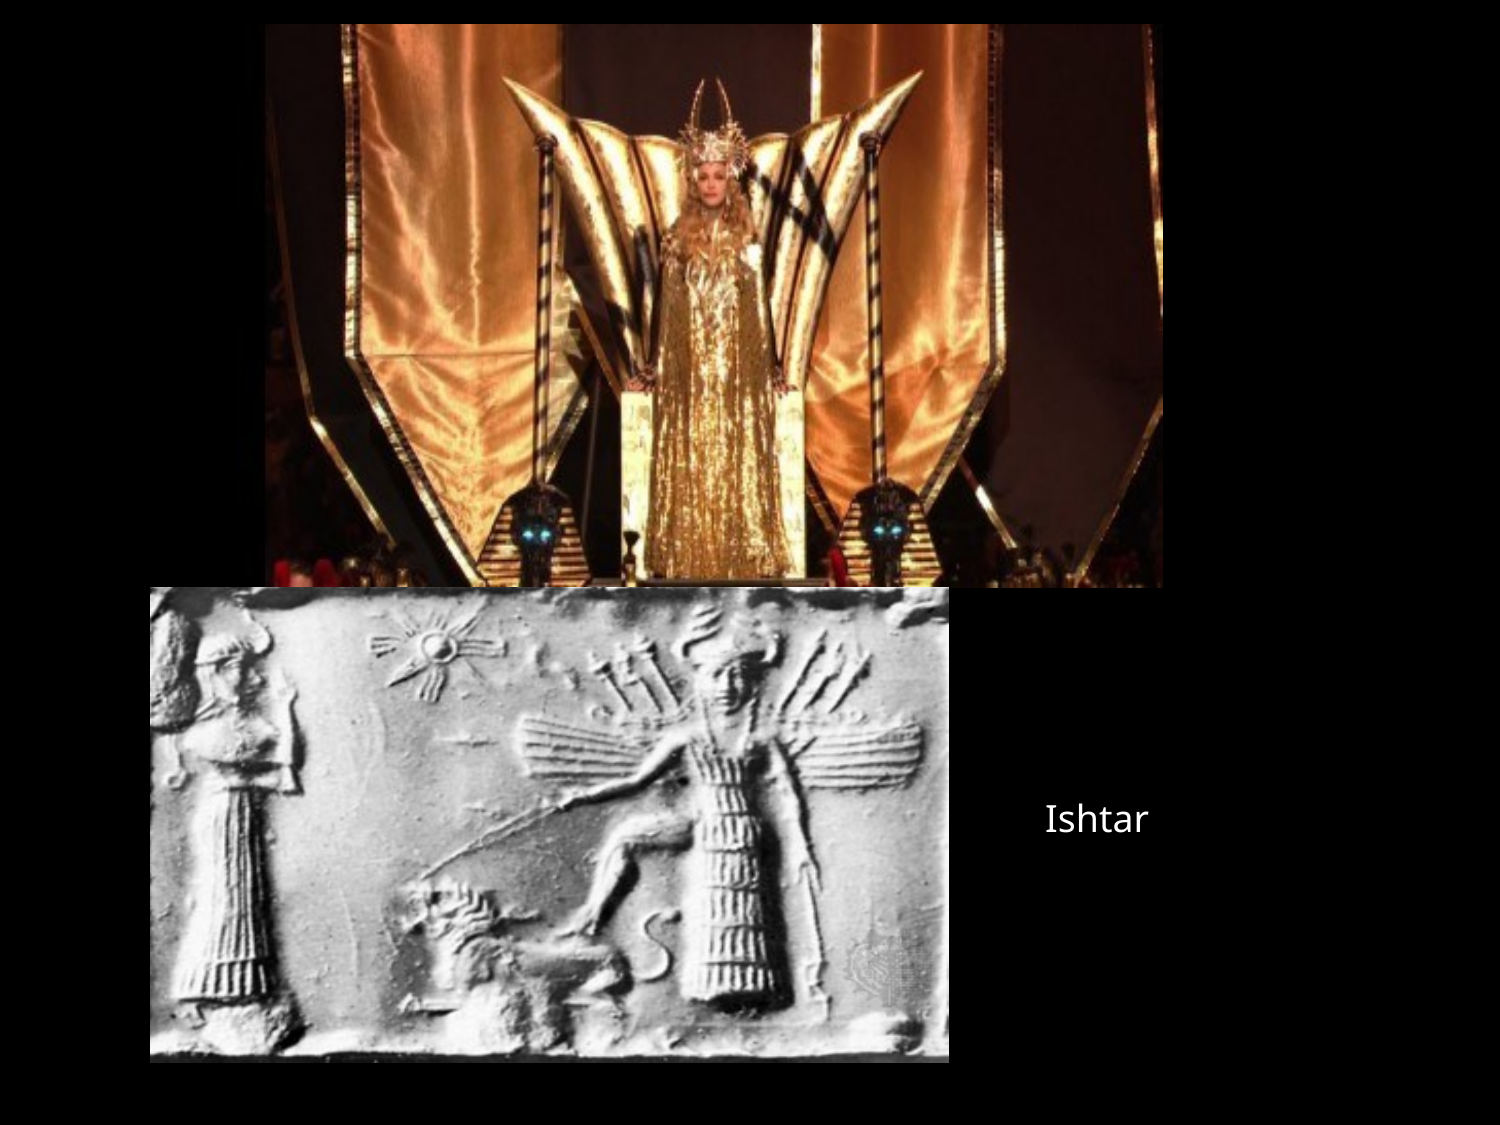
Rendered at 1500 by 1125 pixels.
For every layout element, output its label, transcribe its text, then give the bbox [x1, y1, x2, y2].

picture [149, 24, 1163, 1063]
text_box Ishtar [1030, 787, 1164, 848]
